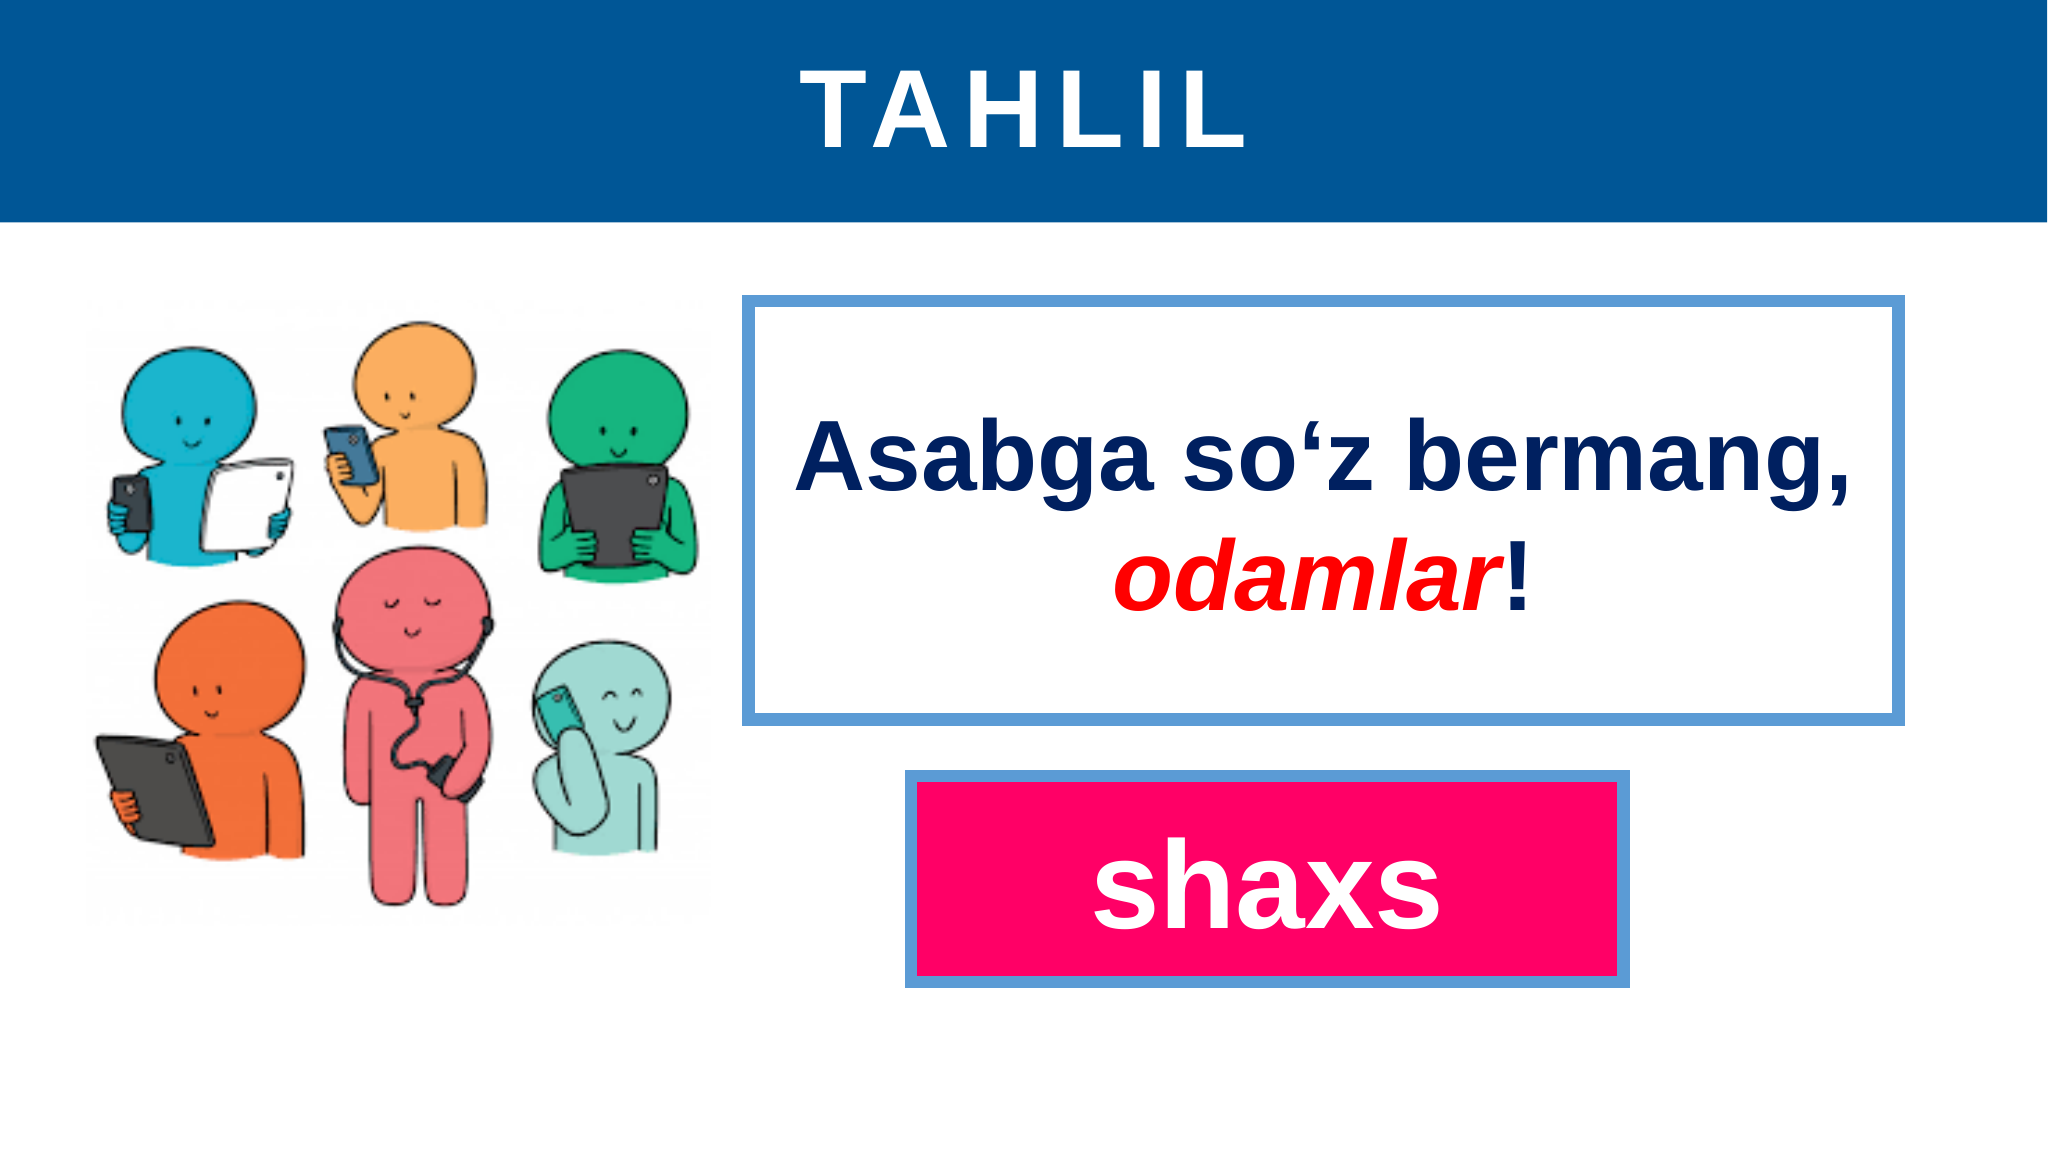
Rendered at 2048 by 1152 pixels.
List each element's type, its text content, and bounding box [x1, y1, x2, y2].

title TAHLIL [0, 0, 2048, 223]
picture [86, 300, 711, 926]
text_box Asabga so‘z bermang, odamlar! [748, 300, 1900, 721]
text_box shaxs [910, 775, 1625, 983]
